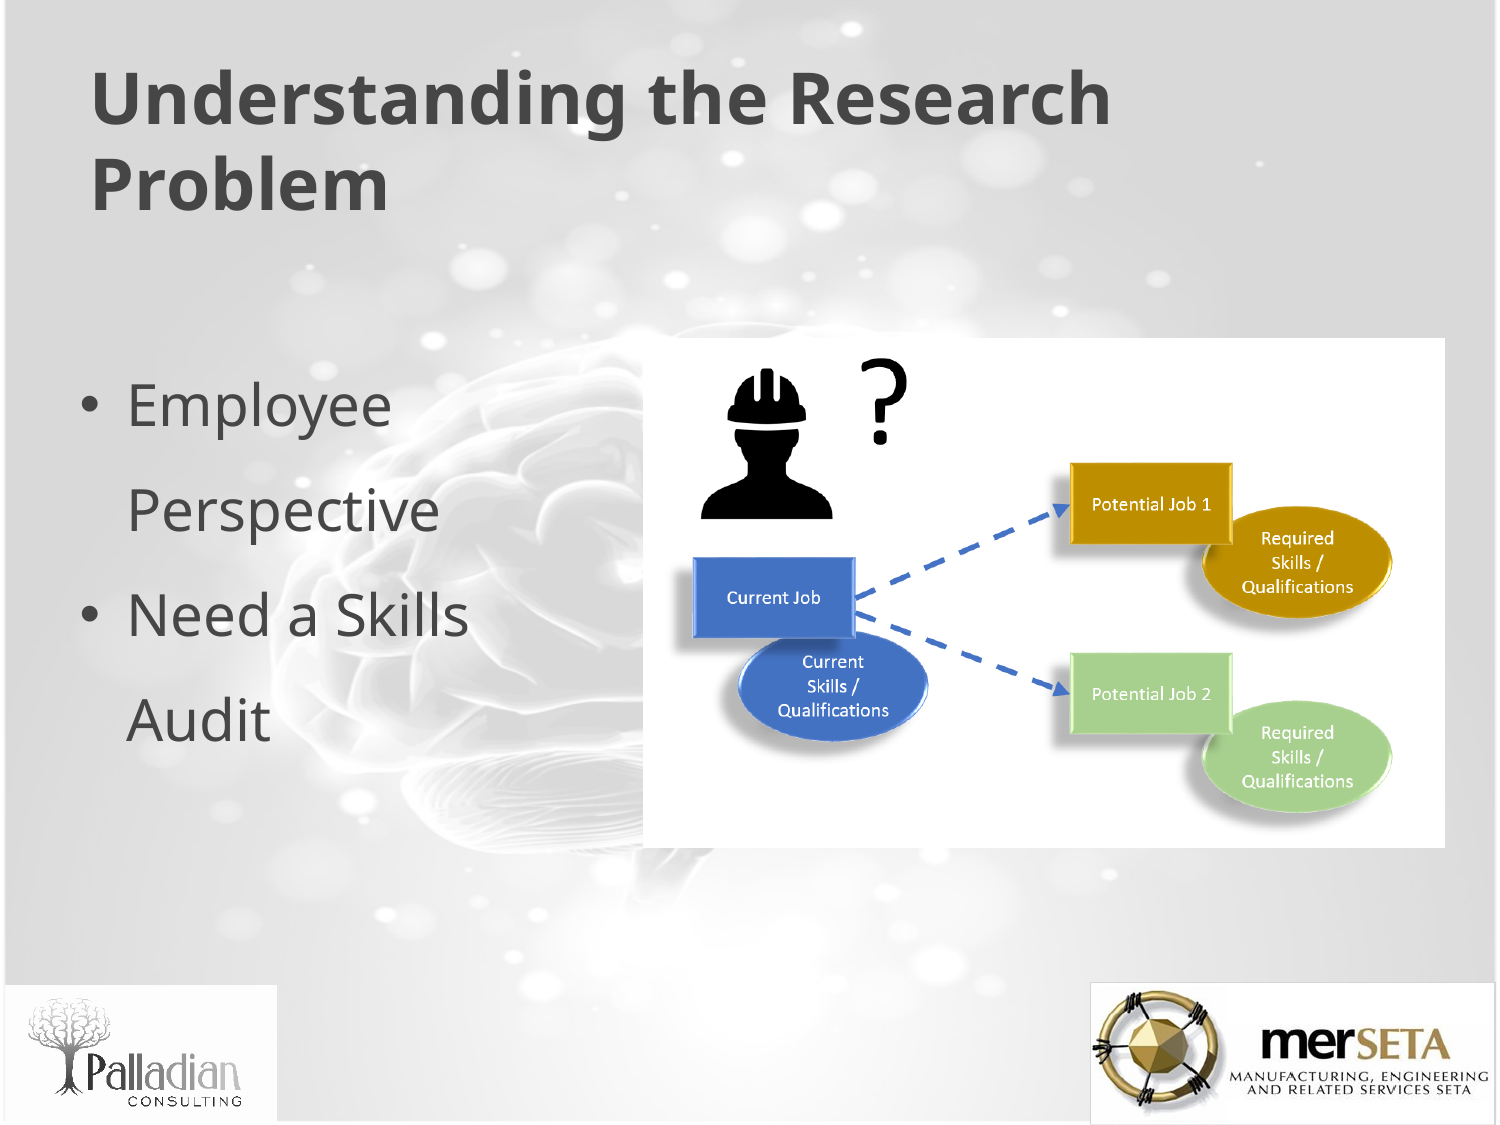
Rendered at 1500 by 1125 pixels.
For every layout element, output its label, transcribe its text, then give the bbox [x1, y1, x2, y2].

title Understanding the Research Problem [75, 45, 1425, 233]
picture [0, 0, 1500, 1125]
text_box Employee Perspective Need a Skills Audit [64, 326, 644, 806]
